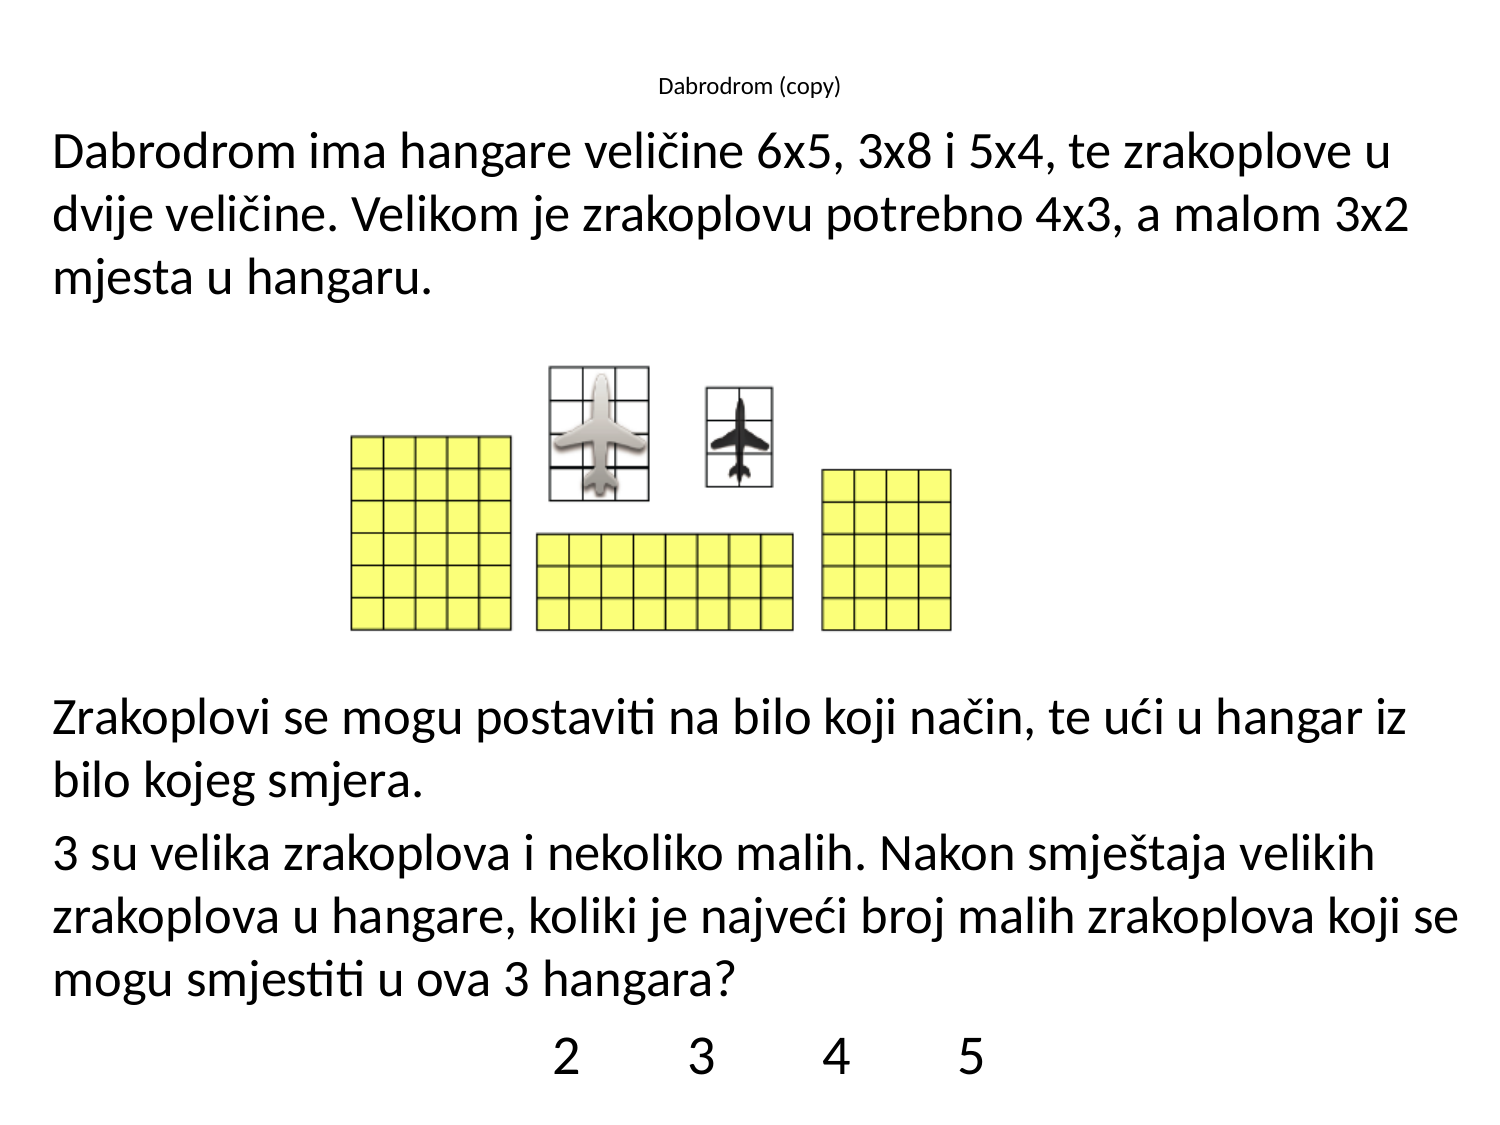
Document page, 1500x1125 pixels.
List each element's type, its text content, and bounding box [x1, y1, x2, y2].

list Dabrodrom ima hangare veličine 6x5, 3x8 i 5x4, te zrakoplove u dvije veličine. Velikom je zrakoplovu potrebno 4x3, a malom 3x2 mjesta u hangaru. Zrakoplovi se mogu postaviti na bilo koji način, te ući u hangar iz bilo kojeg smjera. 3 su velika zrakoplova i nekoliko malih. Nakon smještaja velikih zrakoplova u hangare, koliki je najveći broj malih zrakoplova koji se mogu smjestiti u ova 3 hangara? 2 3 4 5 [37, 108, 1500, 1102]
picture [333, 363, 985, 645]
title Dabrodrom (copy) [75, 61, 1425, 108]
